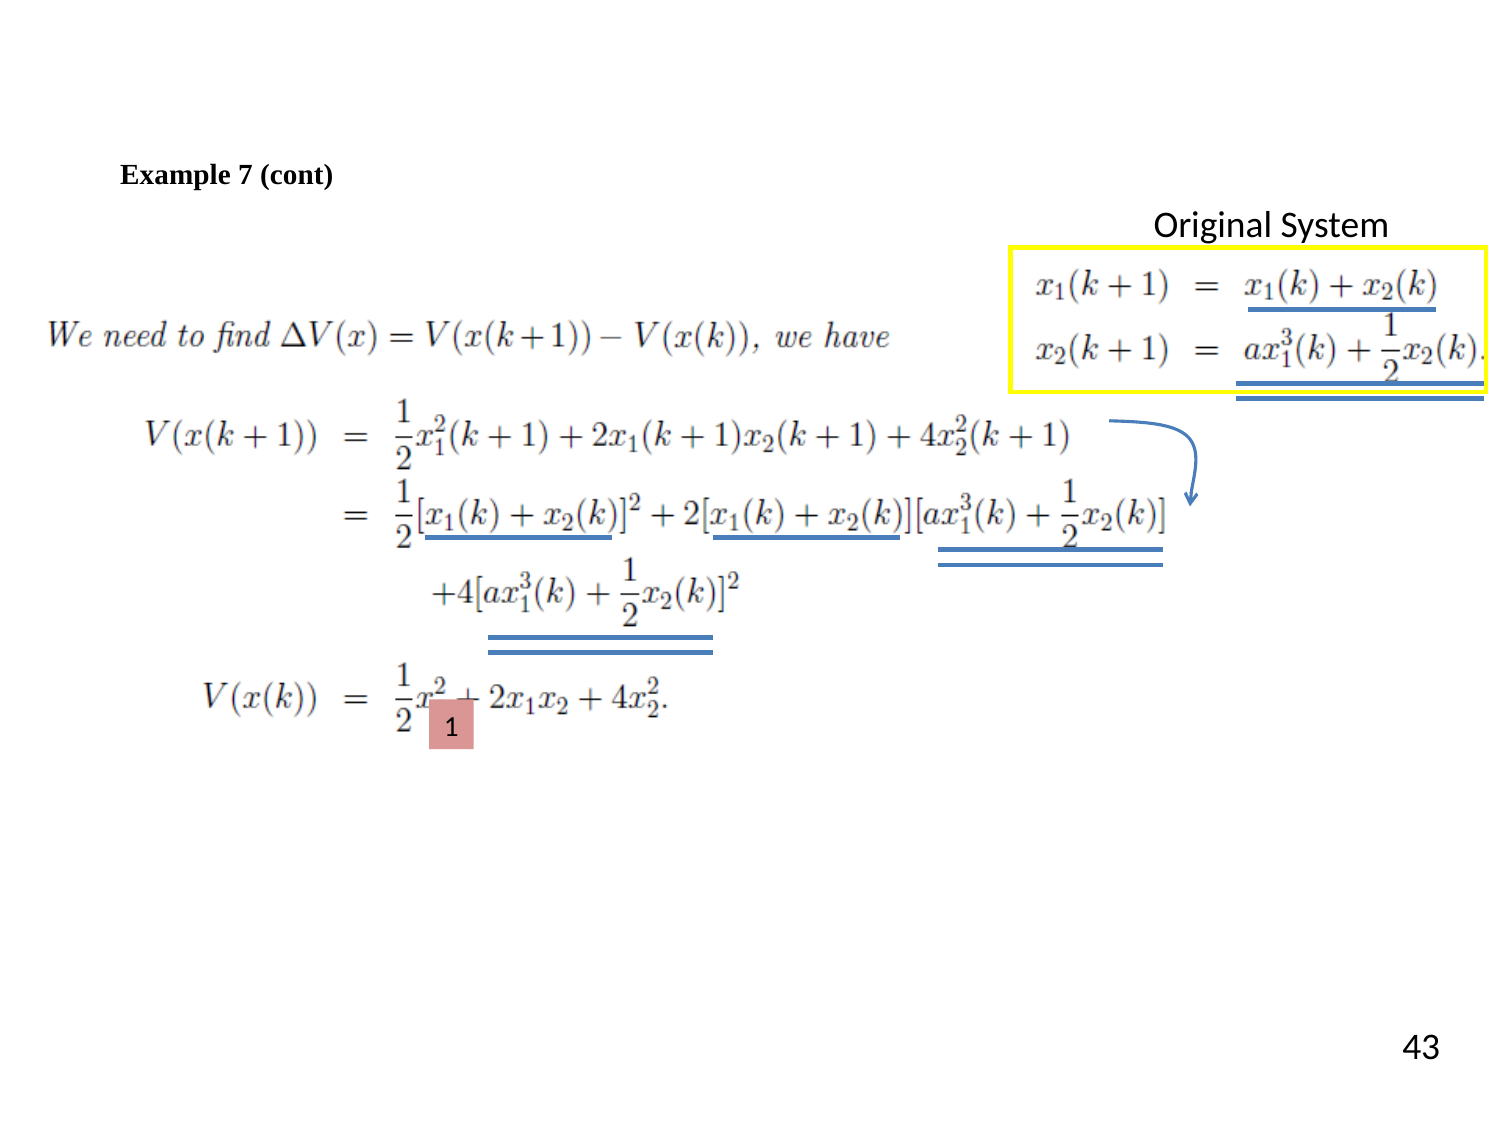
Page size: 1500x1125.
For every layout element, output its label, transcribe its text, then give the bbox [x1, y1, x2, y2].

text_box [487, 636, 713, 653]
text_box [1235, 383, 1484, 399]
picture [0, 396, 1304, 738]
text_box Original System [1138, 192, 1405, 248]
text_box Example 7 (cont) [105, 147, 349, 198]
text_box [937, 549, 1163, 566]
picture [39, 311, 905, 361]
text_box 1 [429, 746, 474, 750]
picture [1012, 249, 1484, 390]
